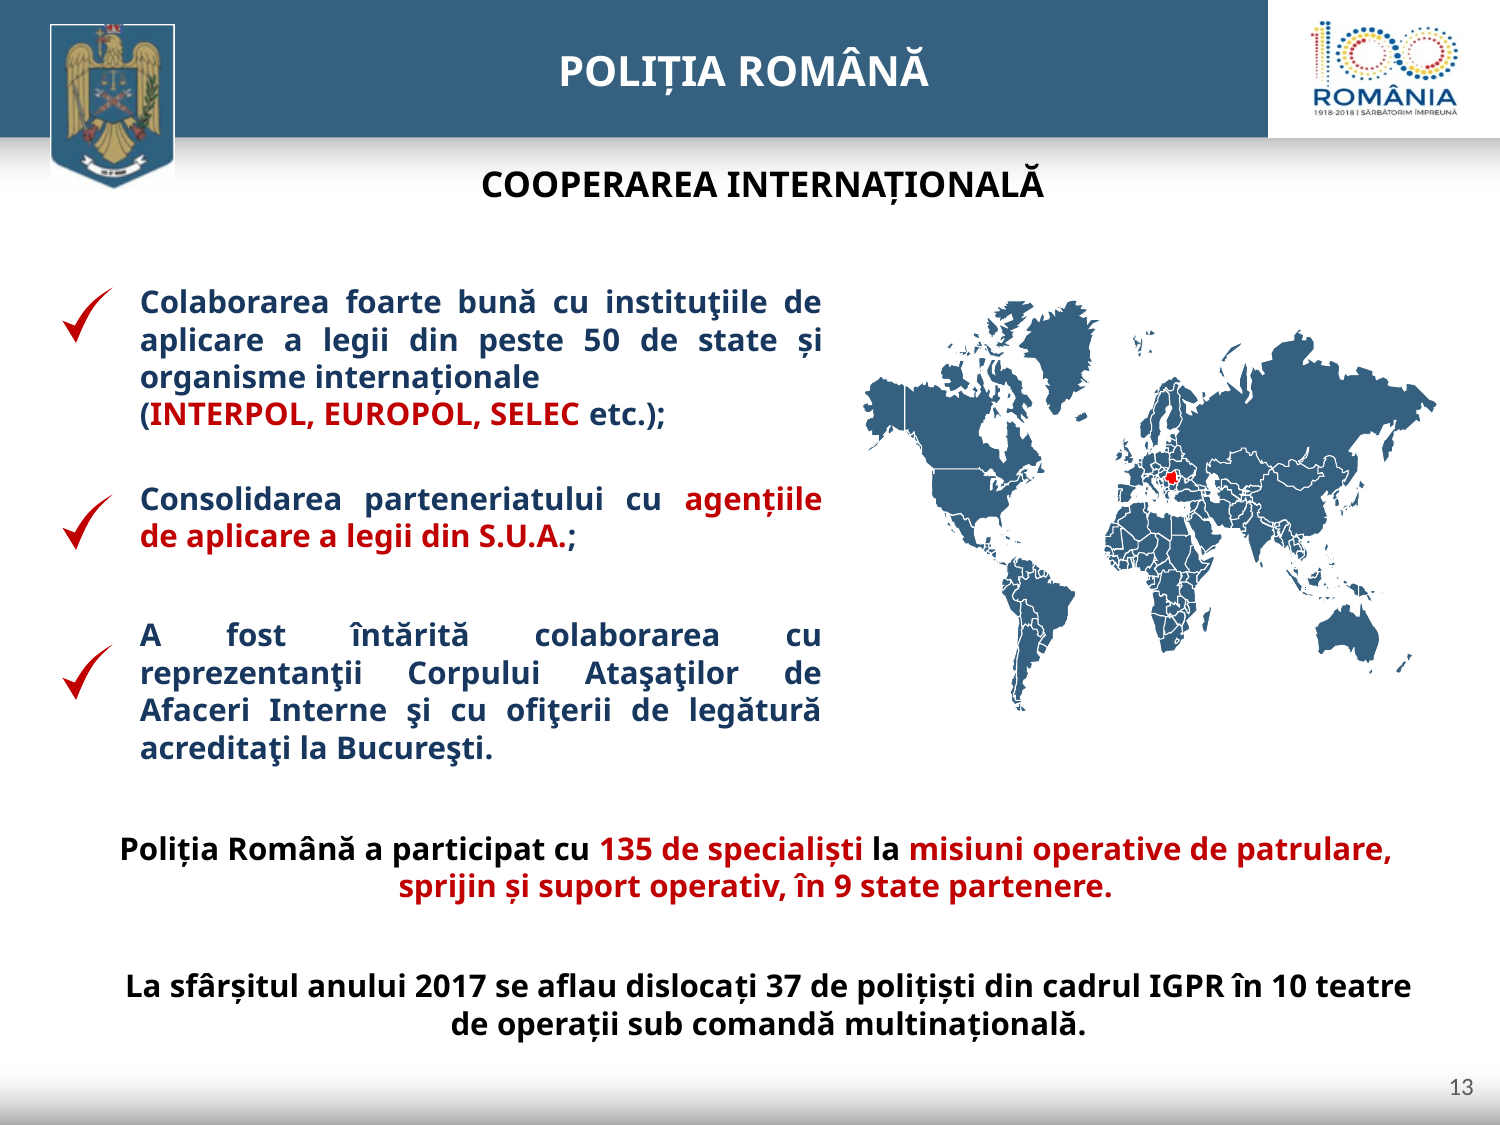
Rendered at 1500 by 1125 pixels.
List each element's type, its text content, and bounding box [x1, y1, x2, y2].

text_box [60, 642, 115, 703]
text_box Poliţia Română a participat cu 135 de specialiști la misiuni operative de patrulare, sprijin şi suport operativ, în 9 state partenere. [87, 821, 1425, 912]
text_box La sfârșitul anului 2017 se aflau dislocați 37 de polițiști din cadrul IGPR în 10 teatre de operații sub comandă multinațională. [99, 959, 1438, 1049]
picture [50, 24, 175, 191]
text_box A fost întărită colaborarea cu reprezentanţii Corpului Ataşaţilor de Afaceri Interne şi cu ofiţerii de legătură acreditaţi la Bucureşti. [125, 608, 838, 773]
text_box Consolidarea parteneriatului cu agenţiile de aplicare a legii din S.U.A.; [125, 471, 838, 562]
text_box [862, 299, 1438, 713]
text_box [60, 492, 115, 553]
text_box Colaborarea foarte bună cu instituţiile de aplicare a legii din peste 50 de state și organisme internaționale (INTERPOL, EUROPOL, SELEC etc.); [125, 274, 838, 440]
picture [1268, 0, 1500, 138]
text_box COOPERAREA INTERNAŢIONALĂ [112, 154, 1413, 212]
text_box [60, 285, 115, 346]
